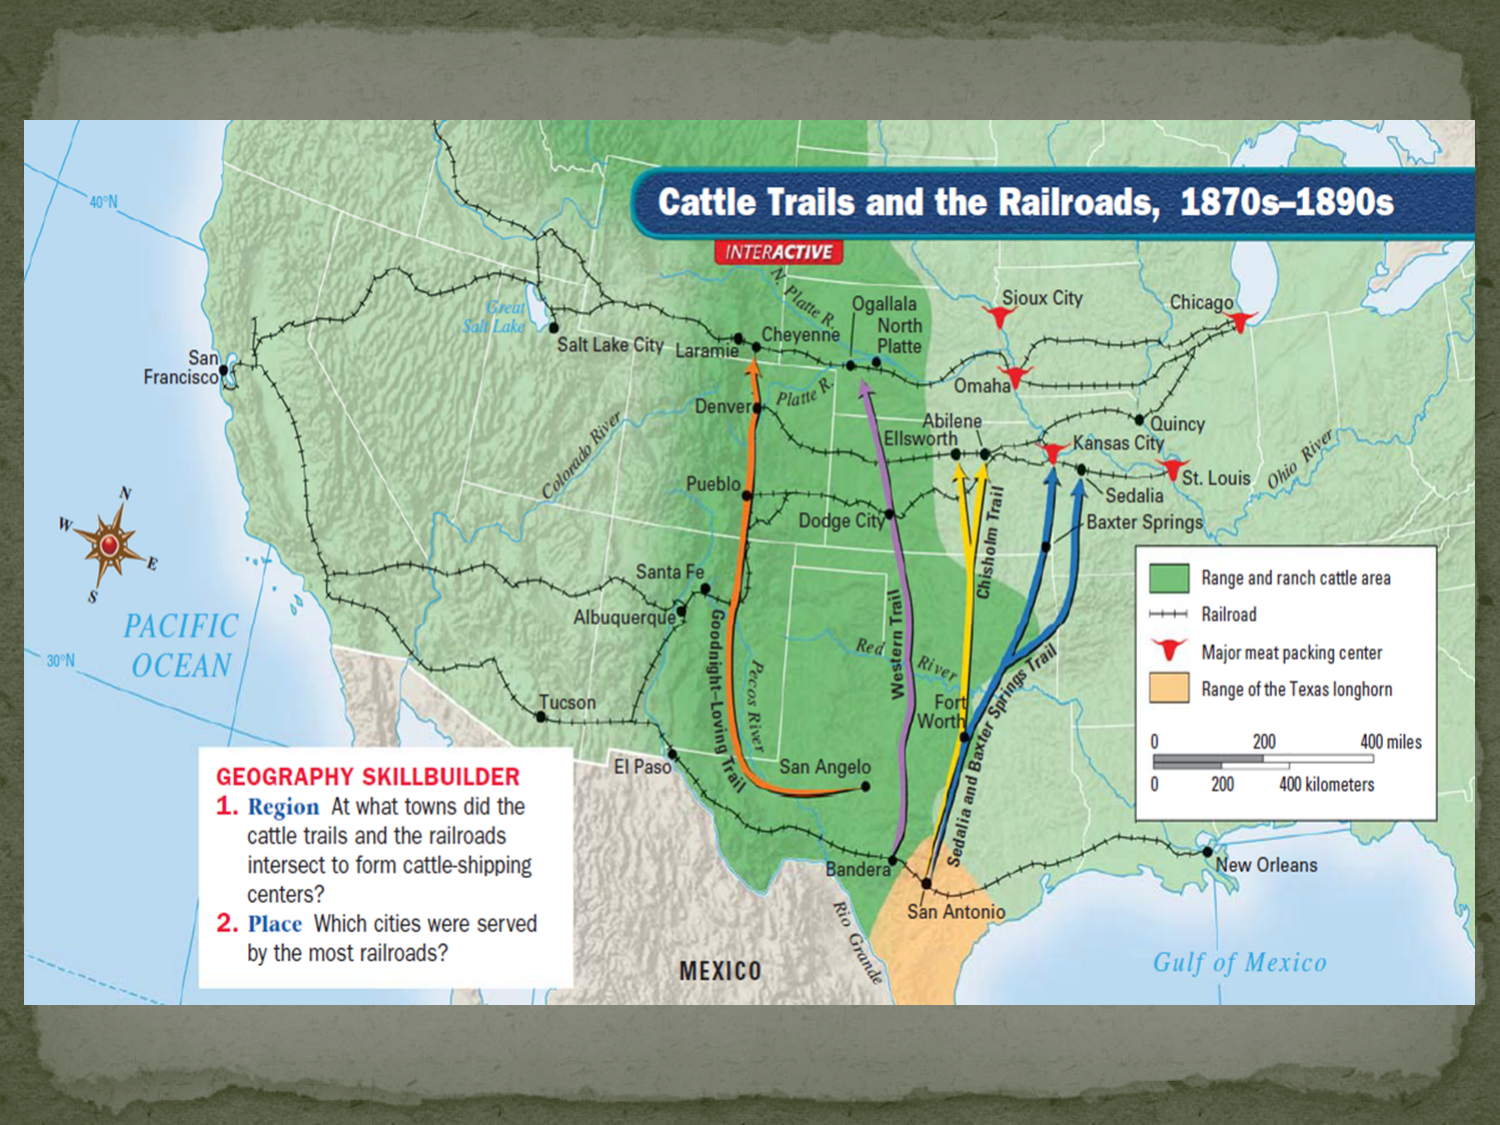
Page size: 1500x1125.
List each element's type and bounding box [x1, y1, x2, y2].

picture [24, 120, 1475, 1005]
